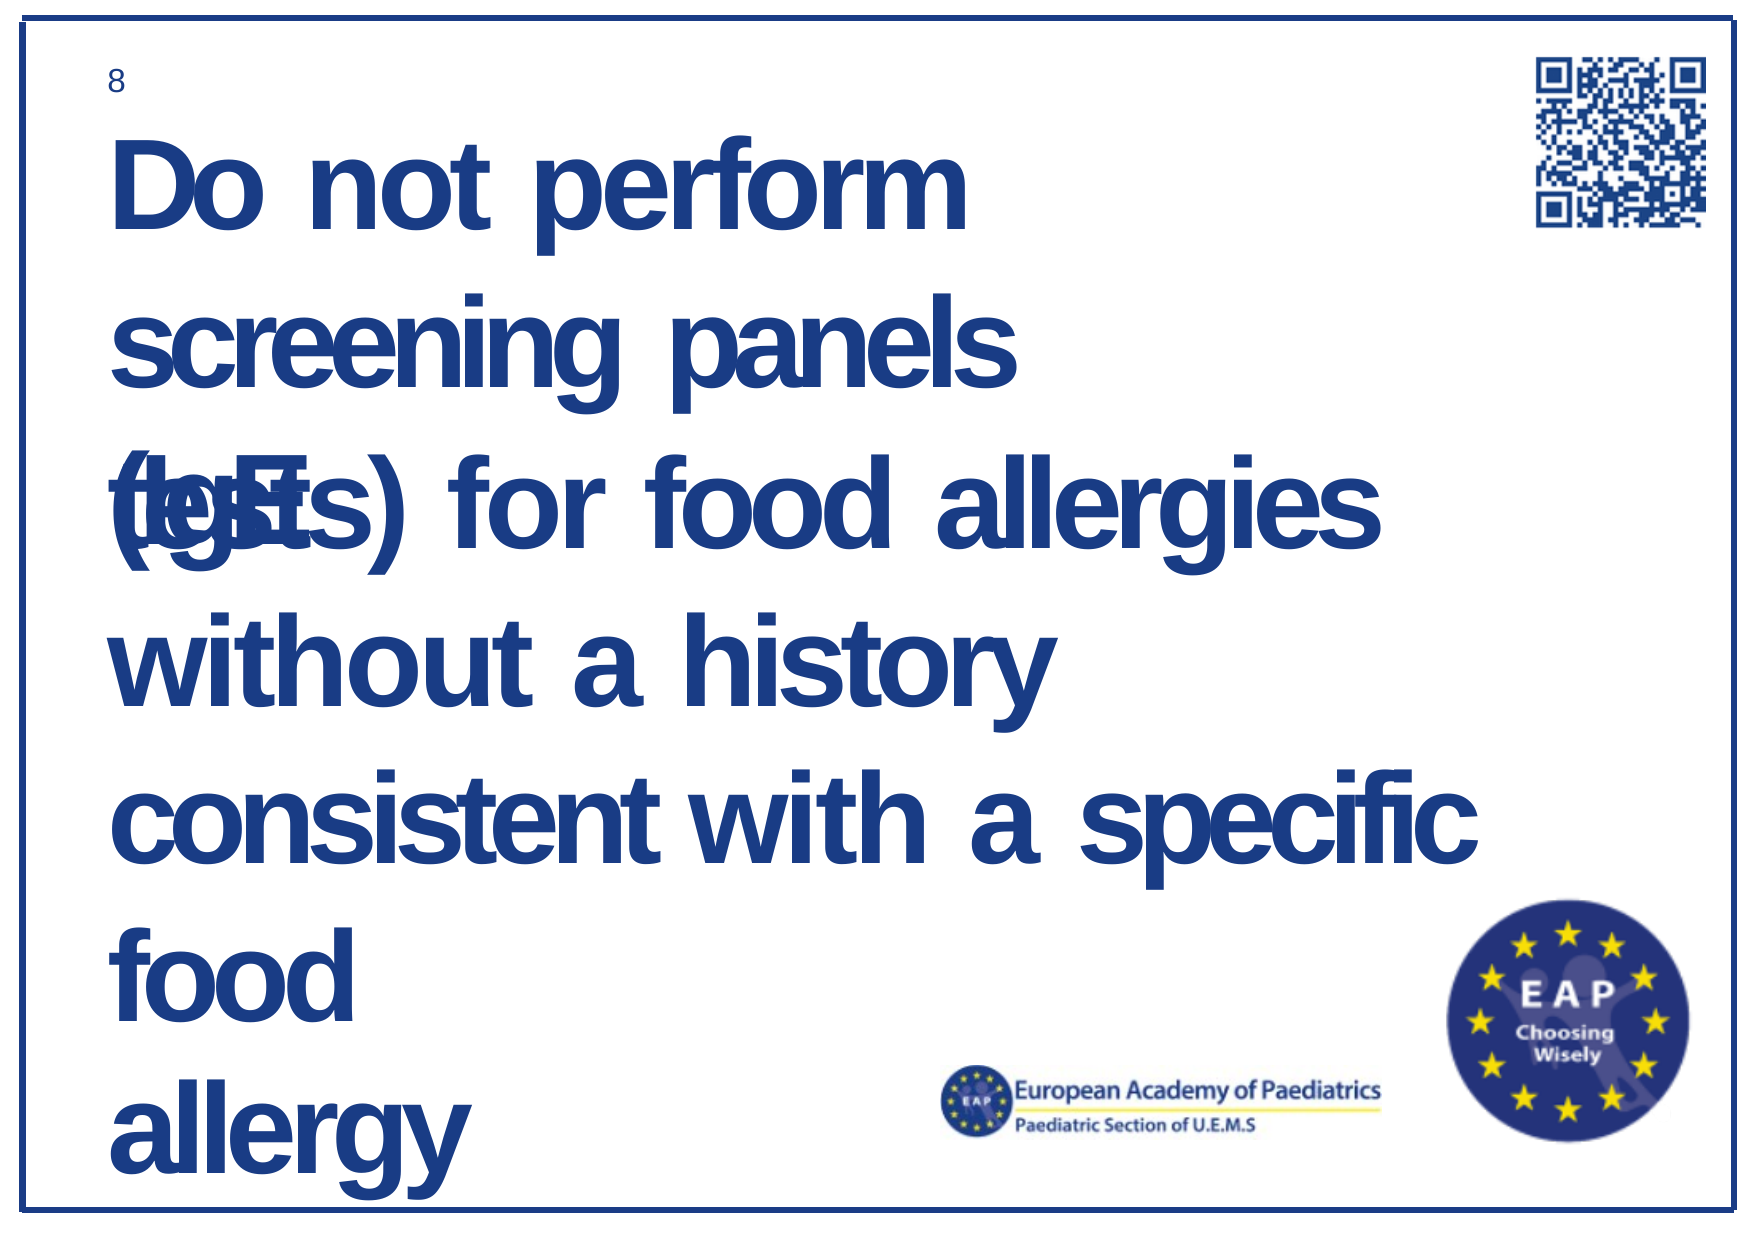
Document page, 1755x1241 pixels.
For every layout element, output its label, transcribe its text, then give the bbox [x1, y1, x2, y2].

picture [940, 1065, 1383, 1141]
picture [1430, 884, 1707, 1160]
picture [1535, 56, 1707, 229]
text_box tests) for food allergies without a history consistent with a specific food allergy #IgE Testing [105, 411, 1612, 1241]
text_box 8 [105, 56, 127, 96]
title Do not perform screening panels (IgE [105, 96, 1231, 411]
